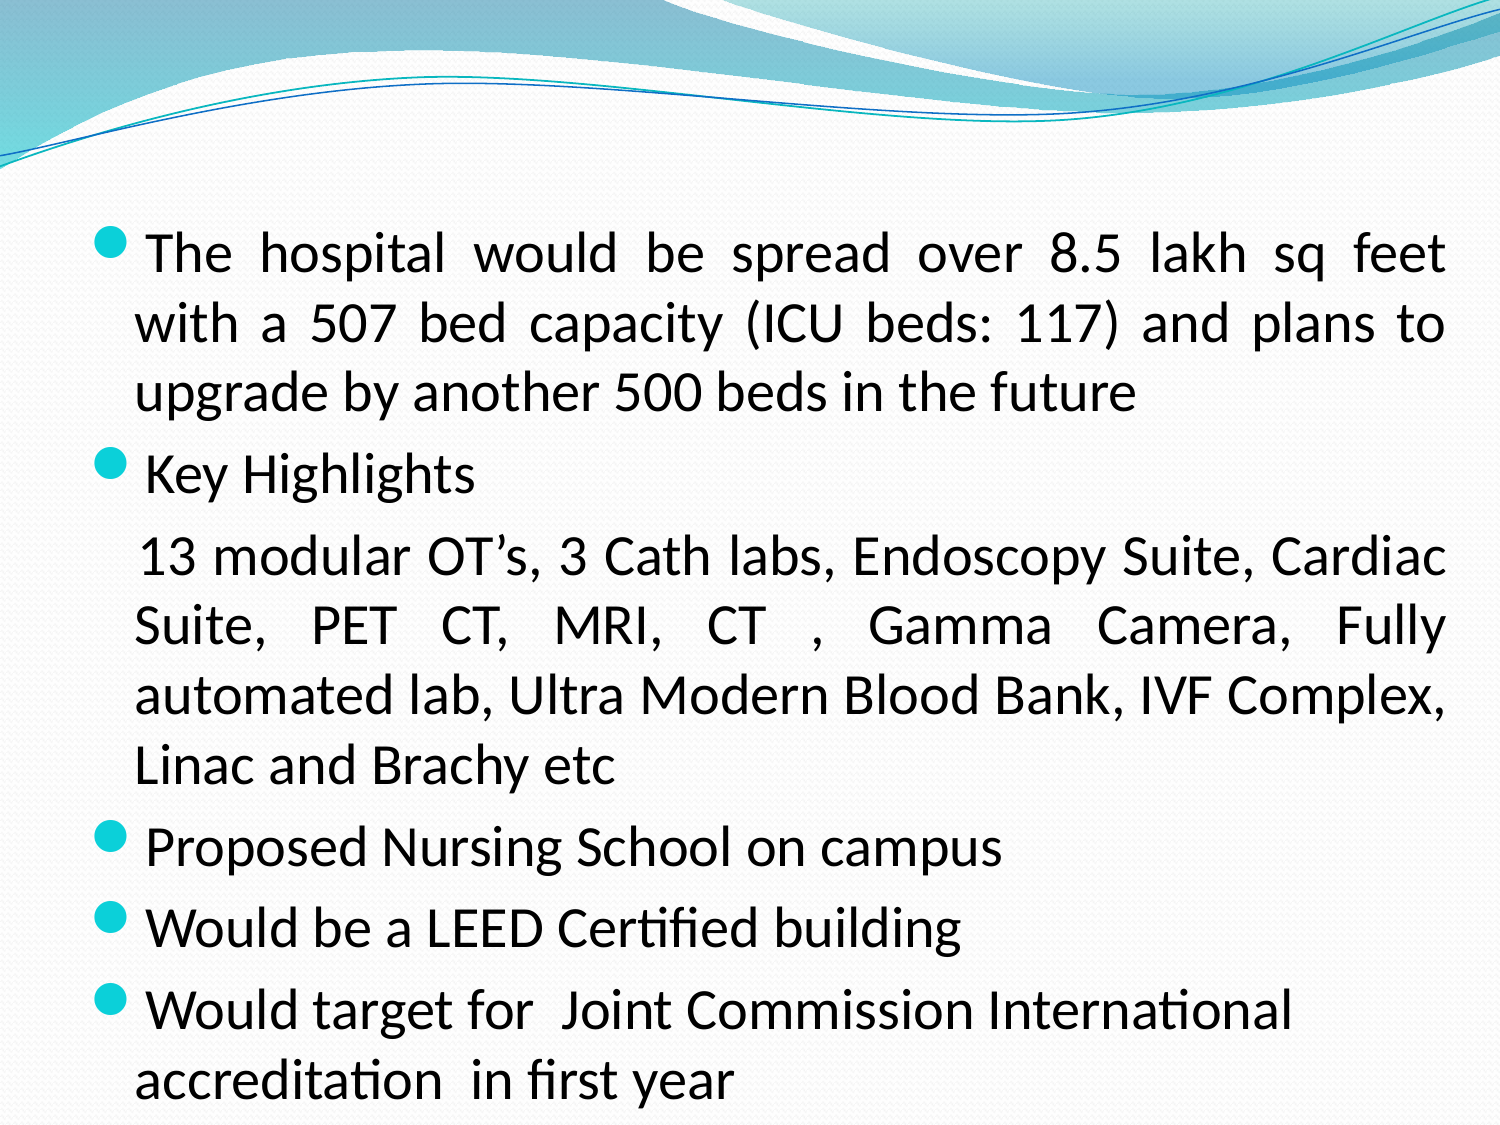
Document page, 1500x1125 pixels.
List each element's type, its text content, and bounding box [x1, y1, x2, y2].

list The hospital would be spread over 8.5 lakh sq feet with a 507 bed capacity (ICU beds: 117) and plans to upgrade by another 500 beds in the future Key Highlights 13 modular OT’s, 3 Cath labs, Endoscopy Suite, Cardiac Suite, PET CT, MRI, CT , Gamma Camera, Fully automated lab, Ultra Modern Blood Bank, IVF Complex, Linac and Brachy etc Proposed Nursing School on campus Would be a LEED Certified building Would target for Joint Commission International accreditation in first year [75, 125, 1463, 1125]
